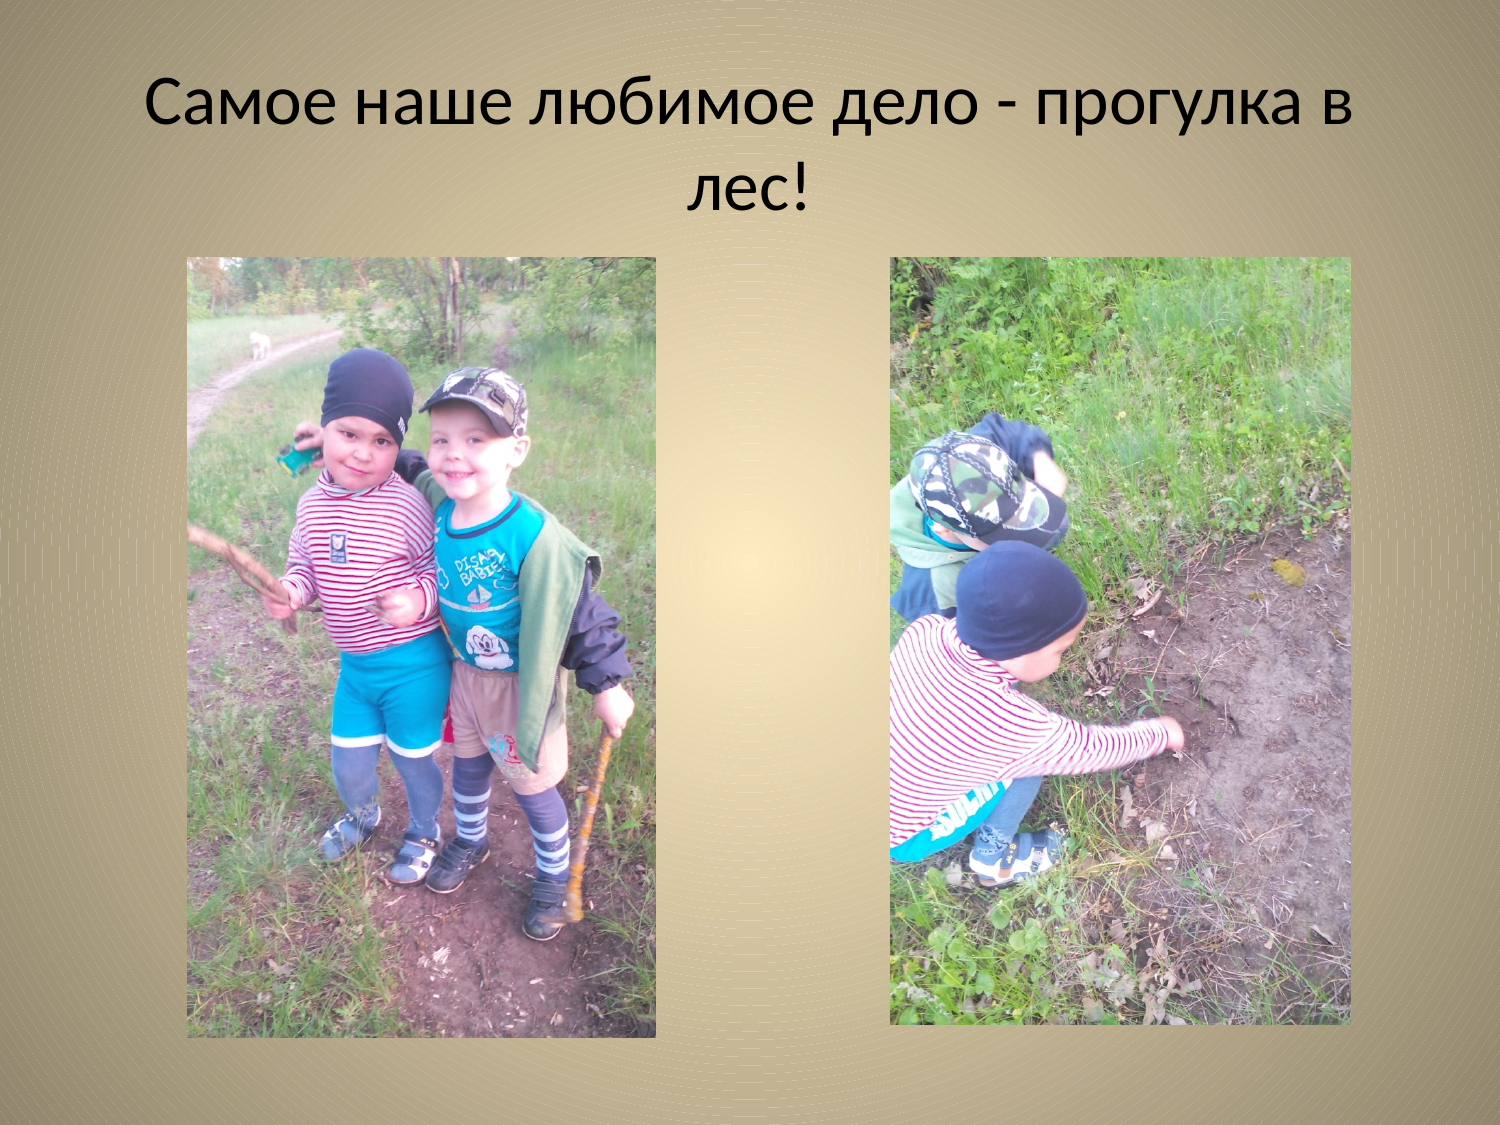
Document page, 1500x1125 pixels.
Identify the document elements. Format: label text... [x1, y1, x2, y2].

title Самое наше любимое дело - прогулка в лес! [75, 45, 1425, 233]
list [890, 257, 1352, 1026]
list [187, 257, 656, 1038]
